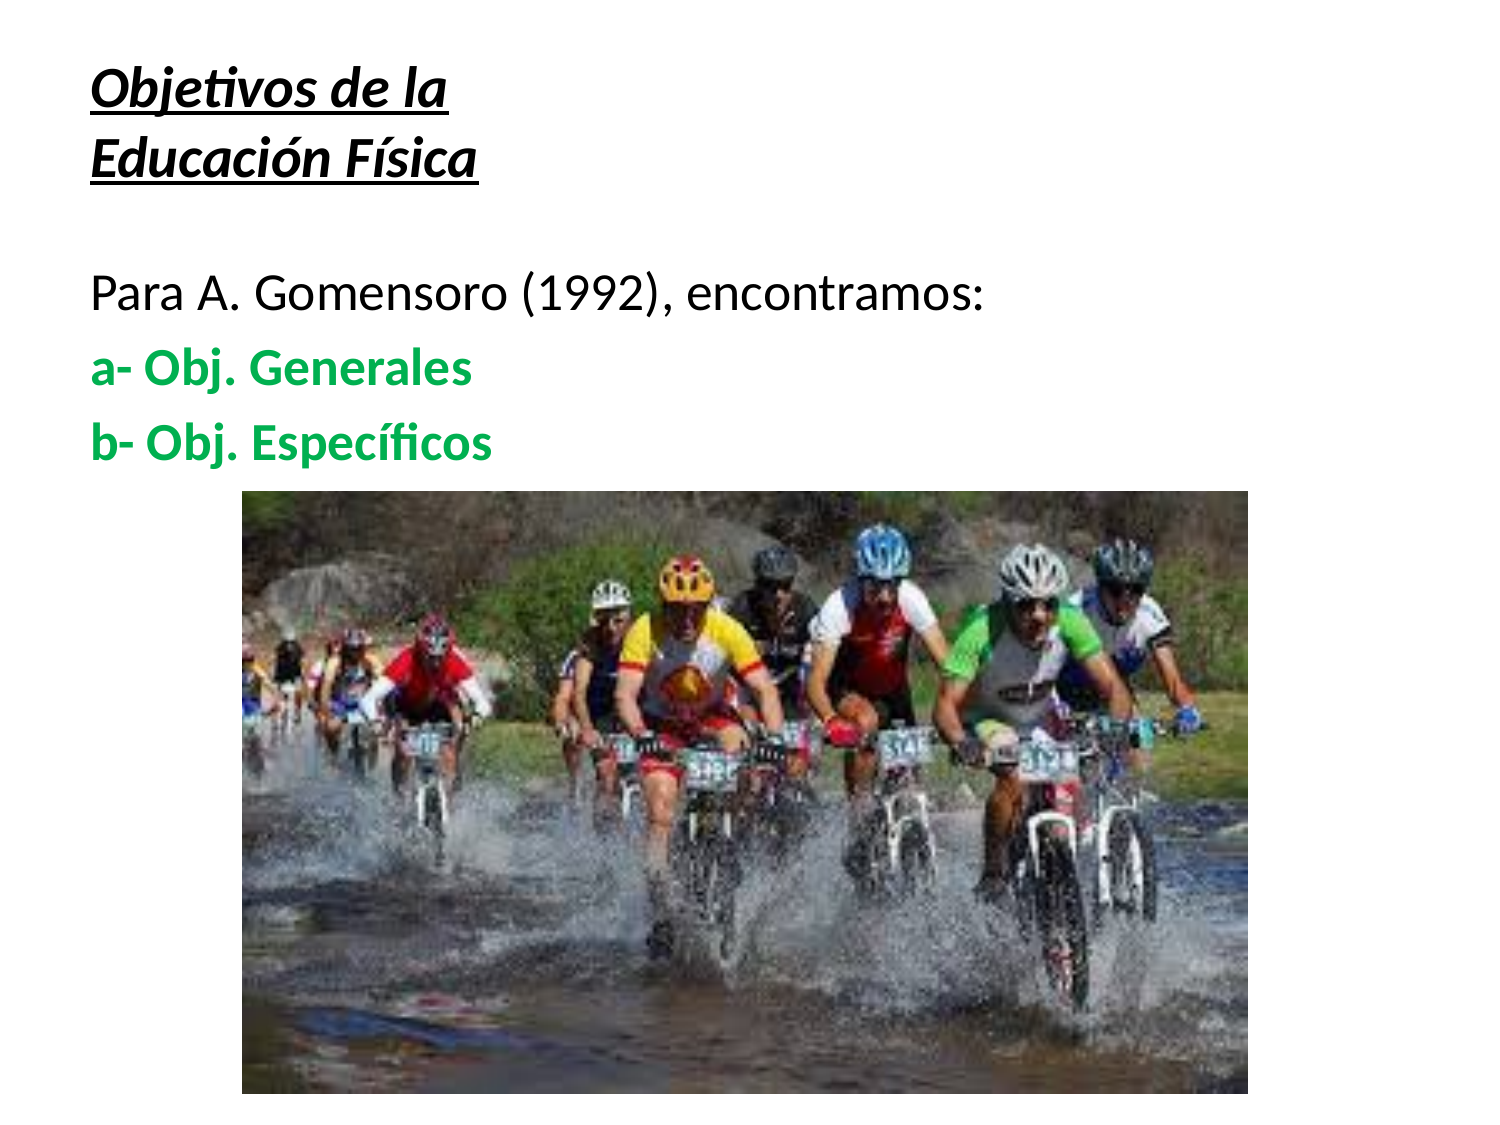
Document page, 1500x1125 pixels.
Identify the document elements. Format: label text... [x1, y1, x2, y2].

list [241, 491, 1248, 1095]
list Para A. Gomensoro (1992), encontramos: a- Obj. Generales b- Obj. Específicos [75, 184, 1388, 480]
title Objetivos de la Educación Física [75, 30, 644, 184]
